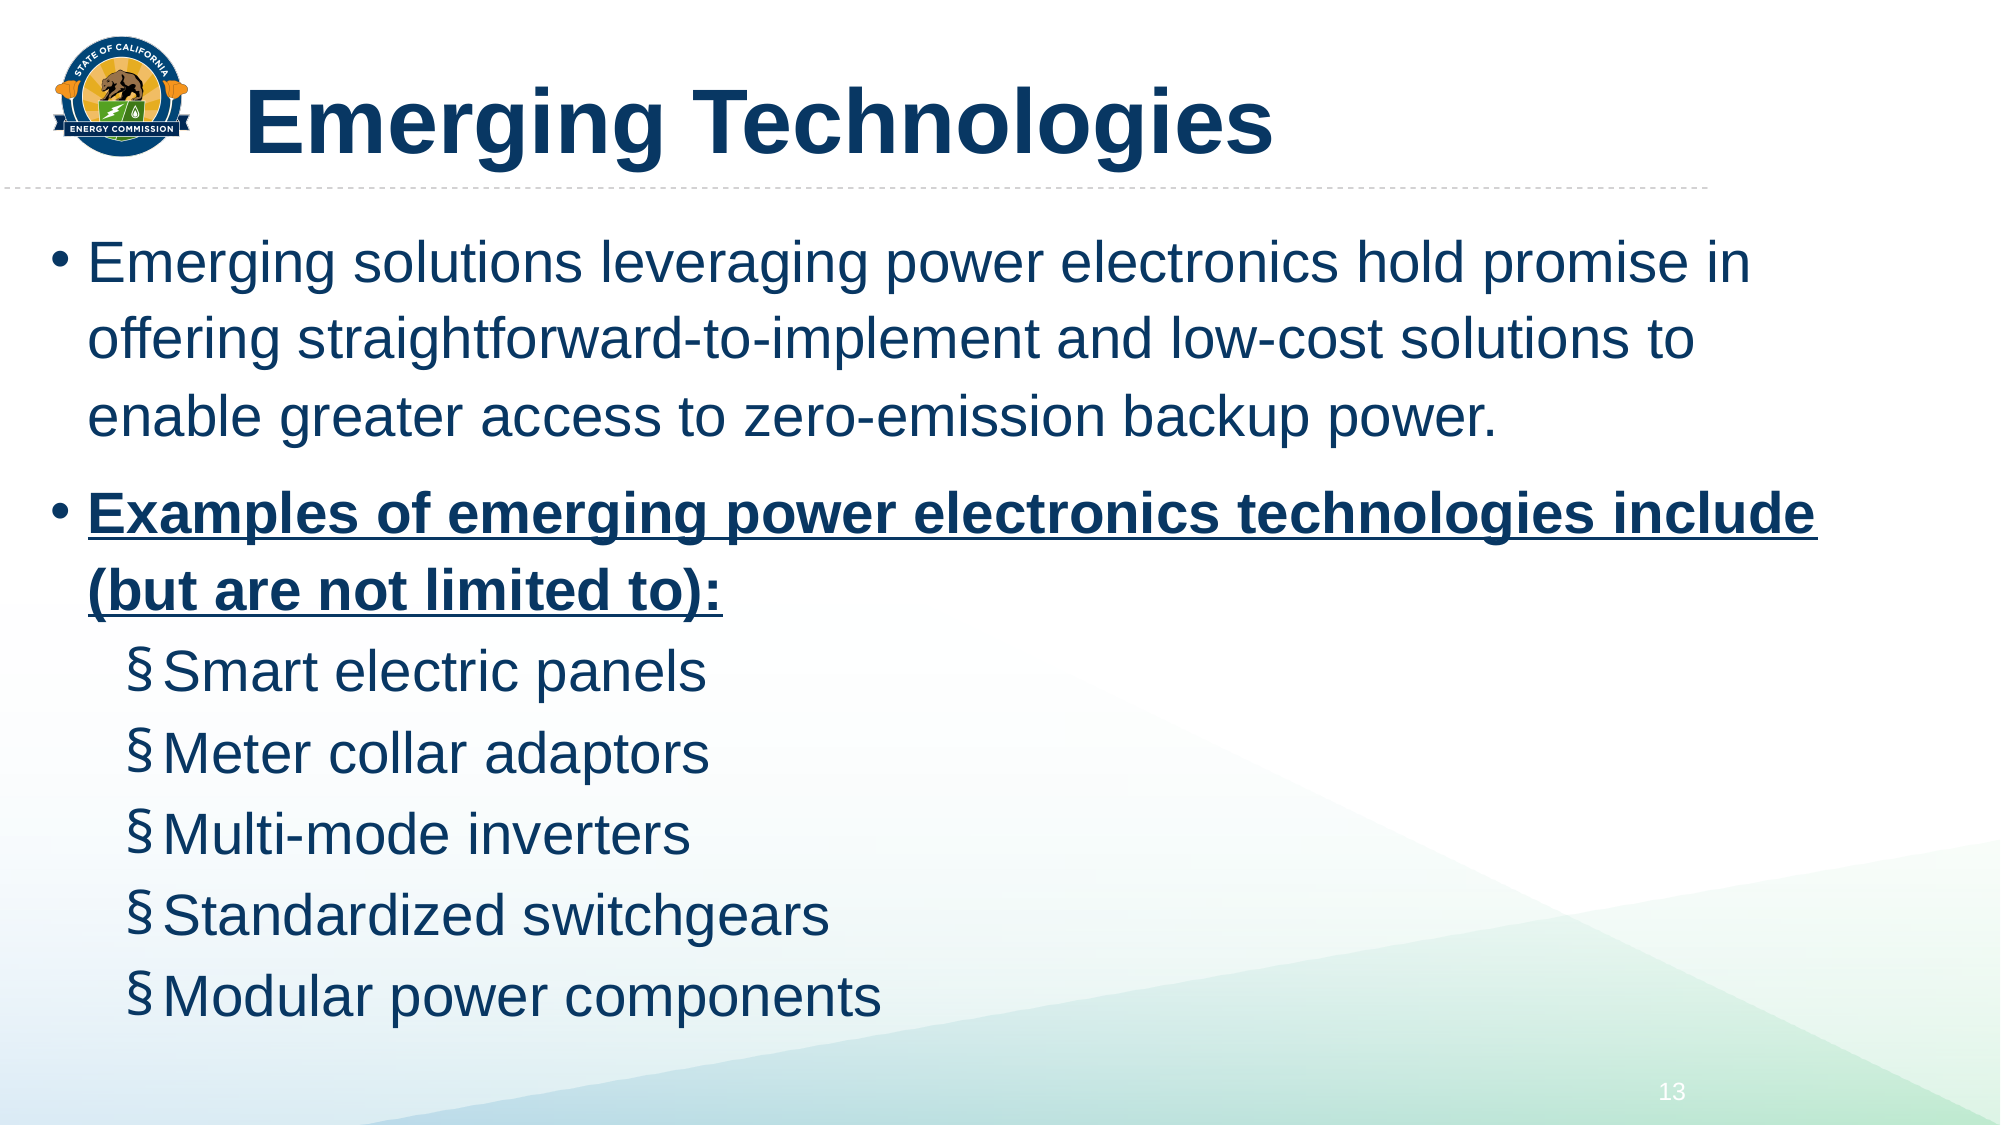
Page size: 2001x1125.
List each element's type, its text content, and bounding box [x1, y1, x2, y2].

list Emerging solutions leveraging power electronics hold promise in offering straightforward-to-implement and low-cost solutions to enable greater access to zero-emission backup power. Examples of emerging power electronics technologies include (but are not limited to): Smart electric panels Meter collar adaptors Multi-mode inverters Standardized switchgears Modular power components [35, 209, 1863, 1061]
title Emerging Technologies [229, 38, 1863, 209]
slide_number 13 [1412, 1060, 1702, 1121]
picture [0, 0, 2001, 1125]
